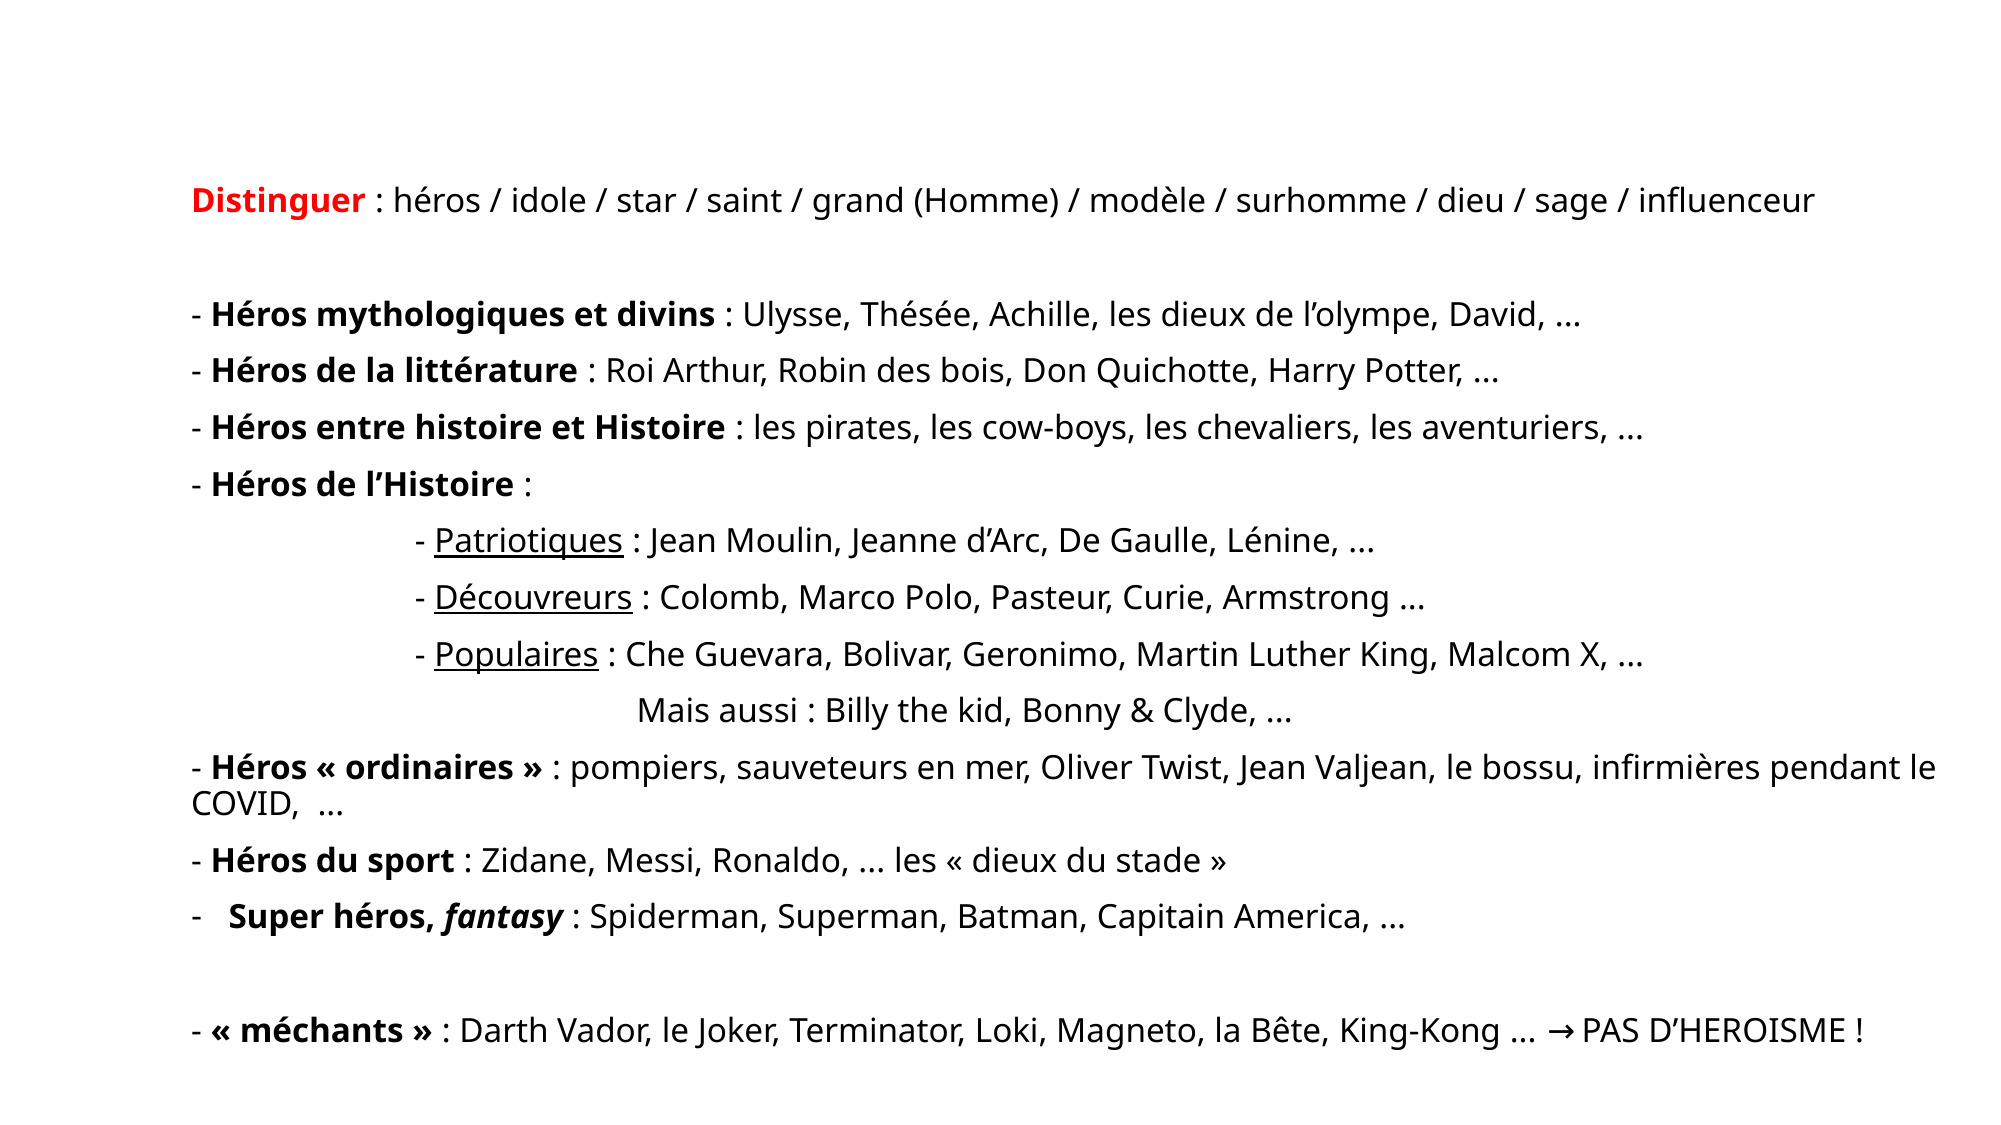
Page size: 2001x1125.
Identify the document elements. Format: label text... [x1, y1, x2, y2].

list Distinguer : héros / idole / star / saint / grand (Homme) / modèle / surhomme / dieu / sage / influenceur - Héros mythologiques et divins : Ulysse, Thésée, Achille, les dieux de l’olympe, David, ... - Héros de la littérature : Roi Arthur, Robin des bois, Don Quichotte, Harry Potter, ... - Héros entre histoire et Histoire : les pirates, les cow-boys, les chevaliers, les aventuriers, ... - Héros de l’Histoire : - Patriotiques : Jean Moulin, Jeanne d’Arc, De Gaulle, Lénine, ... - Découvreurs : Colomb, Marco Polo, Pasteur, Curie, Armstrong ... - Populaires : Che Guevara, Bolivar, Geronimo, Martin Luther King, Malcom X, ... Mais aussi : Billy the kid, Bonny & Clyde, ... - Héros « ordinaires » : pompiers, sauveteurs en mer, Oliver Twist, Jean Valjean, le bossu, infirmières pendant le COVID, ... - Héros du sport : Zidane, Messi, Ronaldo, ... les « dieux du stade » Super héros, fantasy : Spiderman, Superman, Batman, Capitain America, ... - « méchants » : Darth Vador, le Joker, Terminator, Loki, Magneto, la Bête, King-Kong ... → PAS D’HEROISME ! [176, 115, 1983, 1074]
